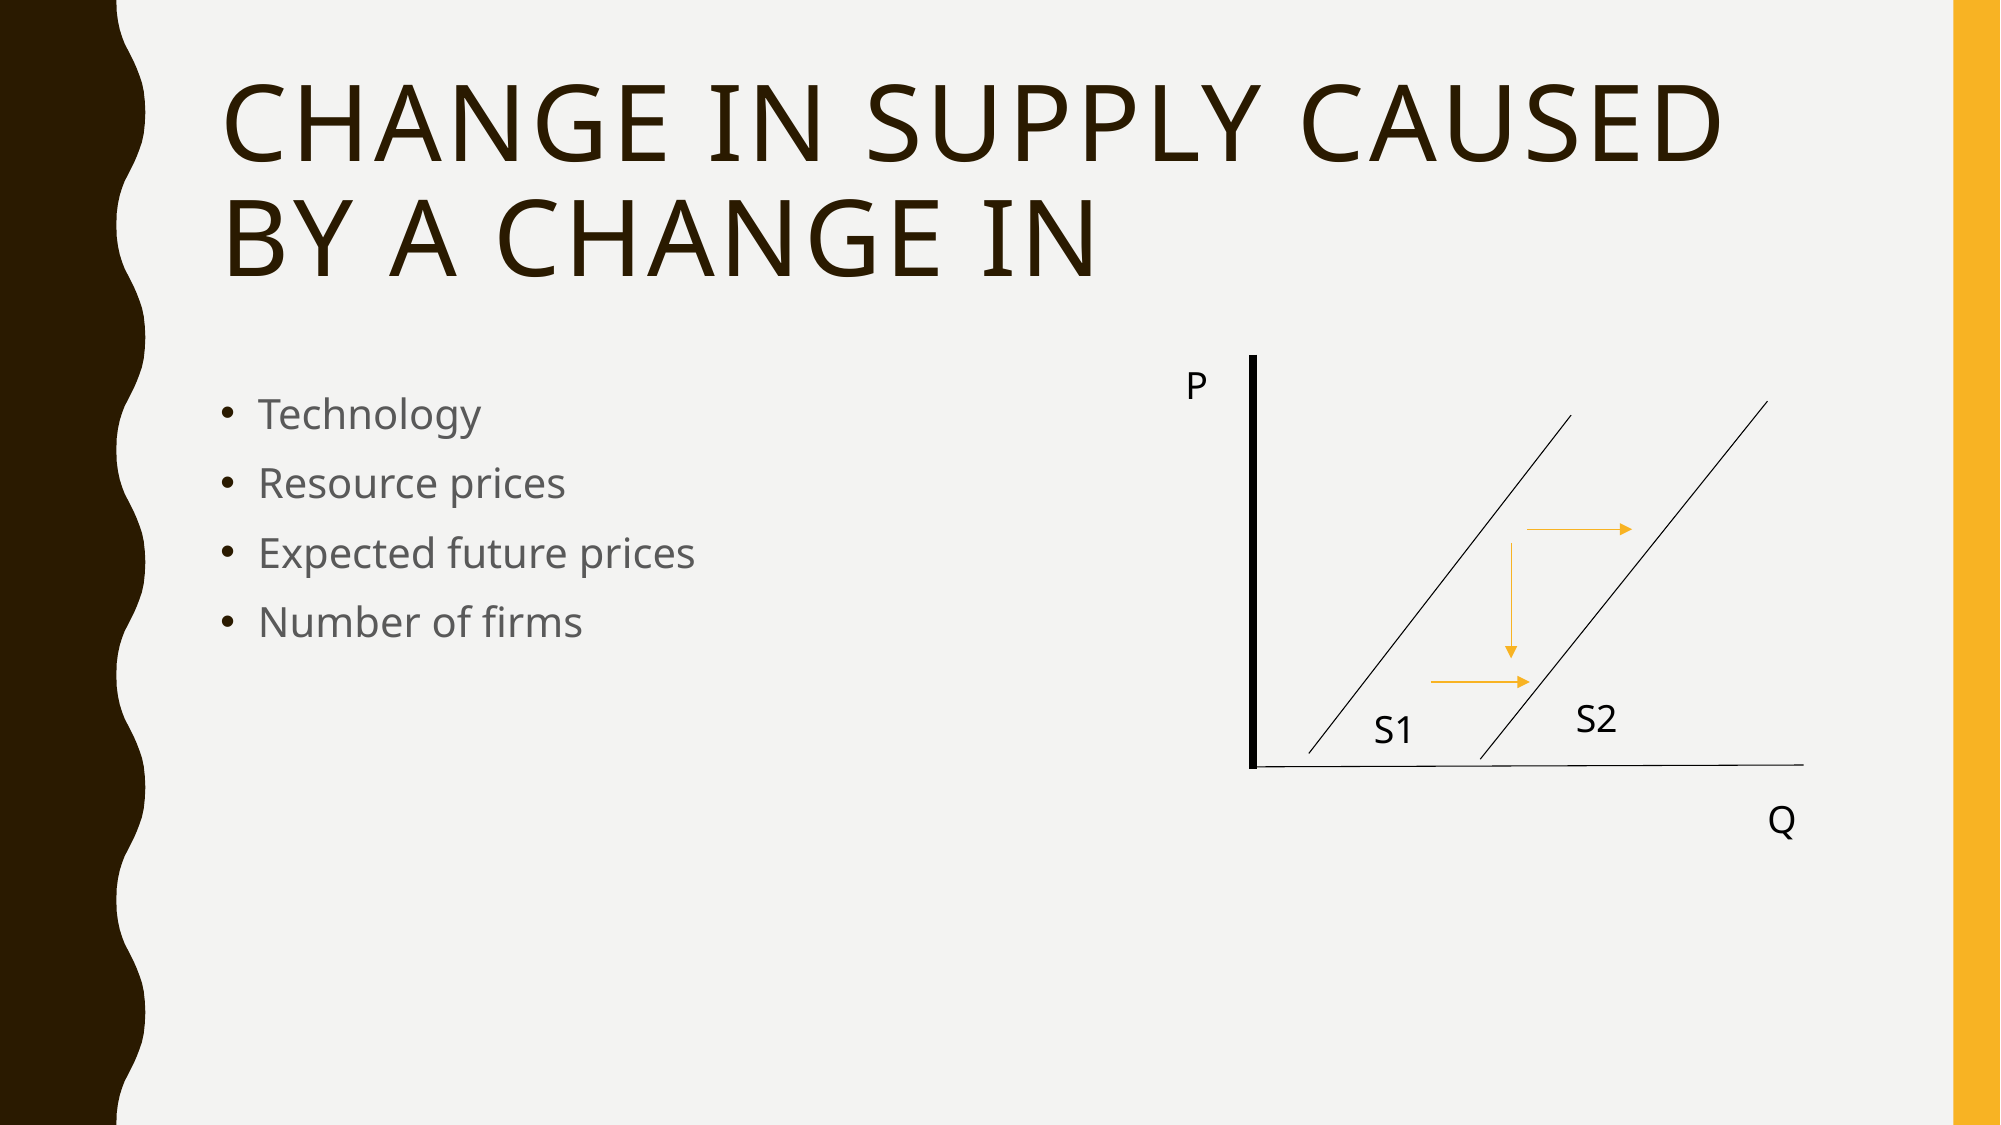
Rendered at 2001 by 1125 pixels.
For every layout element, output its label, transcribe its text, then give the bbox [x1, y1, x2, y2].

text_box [1480, 401, 1768, 760]
title Change in supply caused by a change in [205, 62, 1875, 308]
text_box Q [1752, 788, 1812, 849]
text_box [1308, 415, 1572, 754]
list Technology Resource prices Expected future prices Number of firms [205, 375, 1875, 965]
text_box S1 [1359, 754, 1431, 759]
text_box P [1170, 354, 1223, 415]
